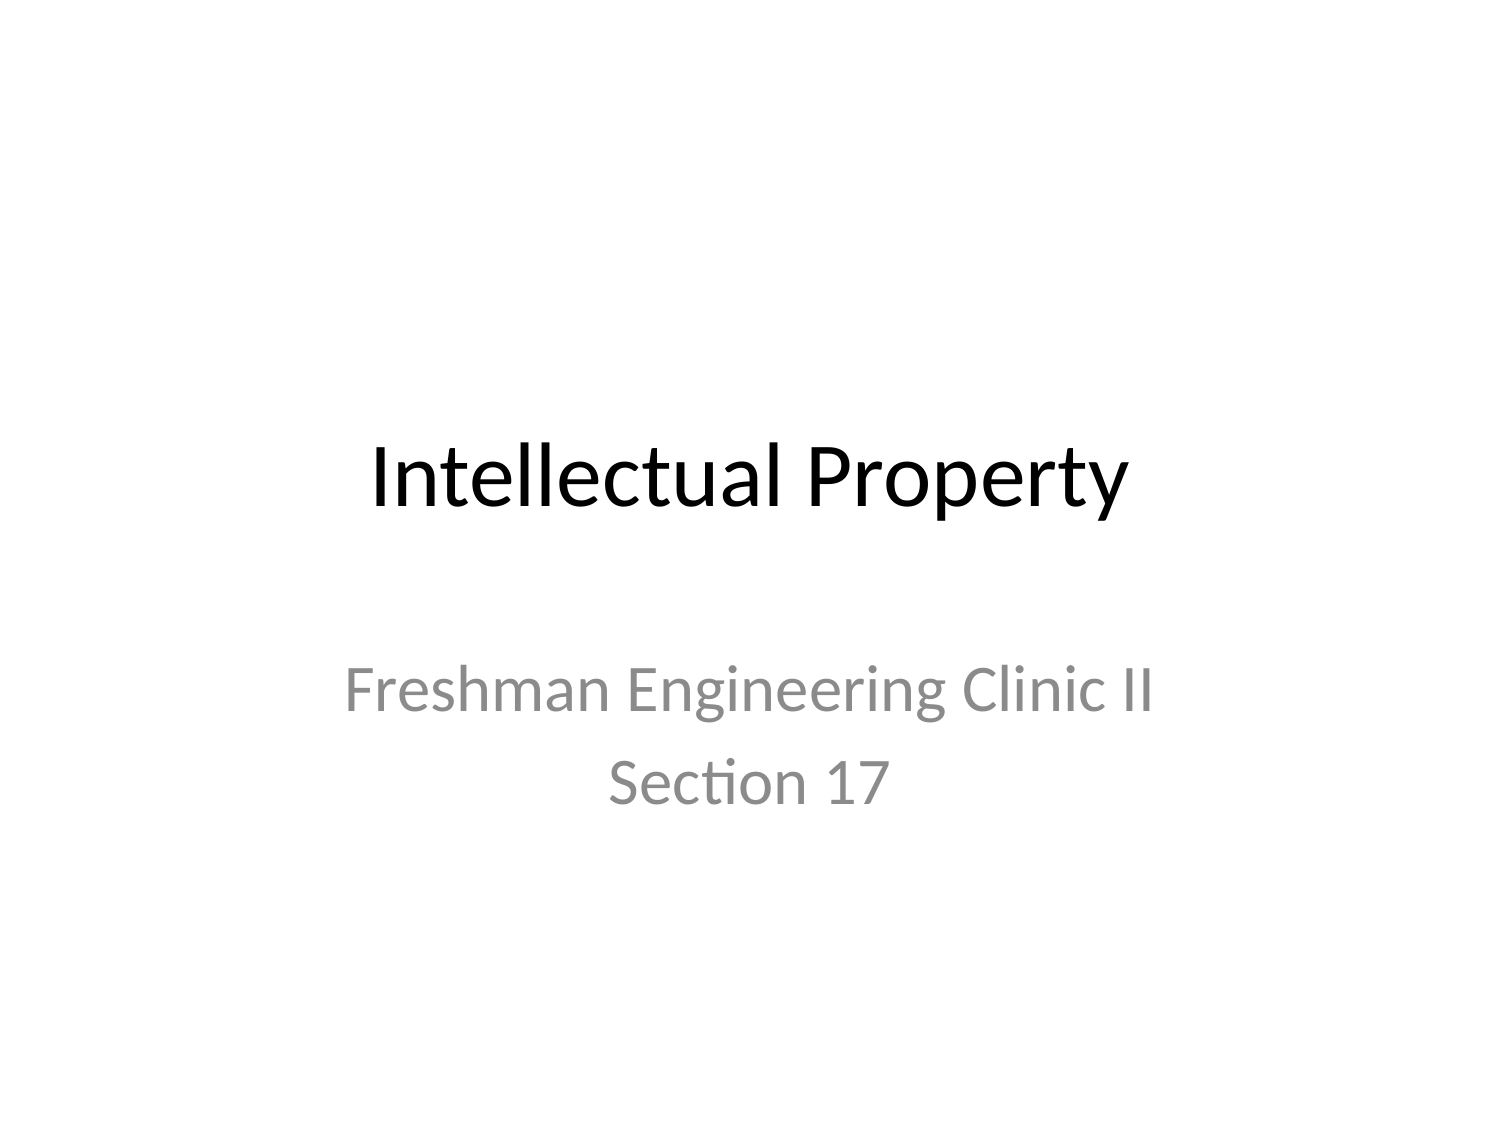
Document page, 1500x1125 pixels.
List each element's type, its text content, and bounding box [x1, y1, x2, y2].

title Intellectual Property [112, 349, 1388, 591]
subtitle Freshman Engineering Clinic II Section 17 [225, 637, 1275, 925]
